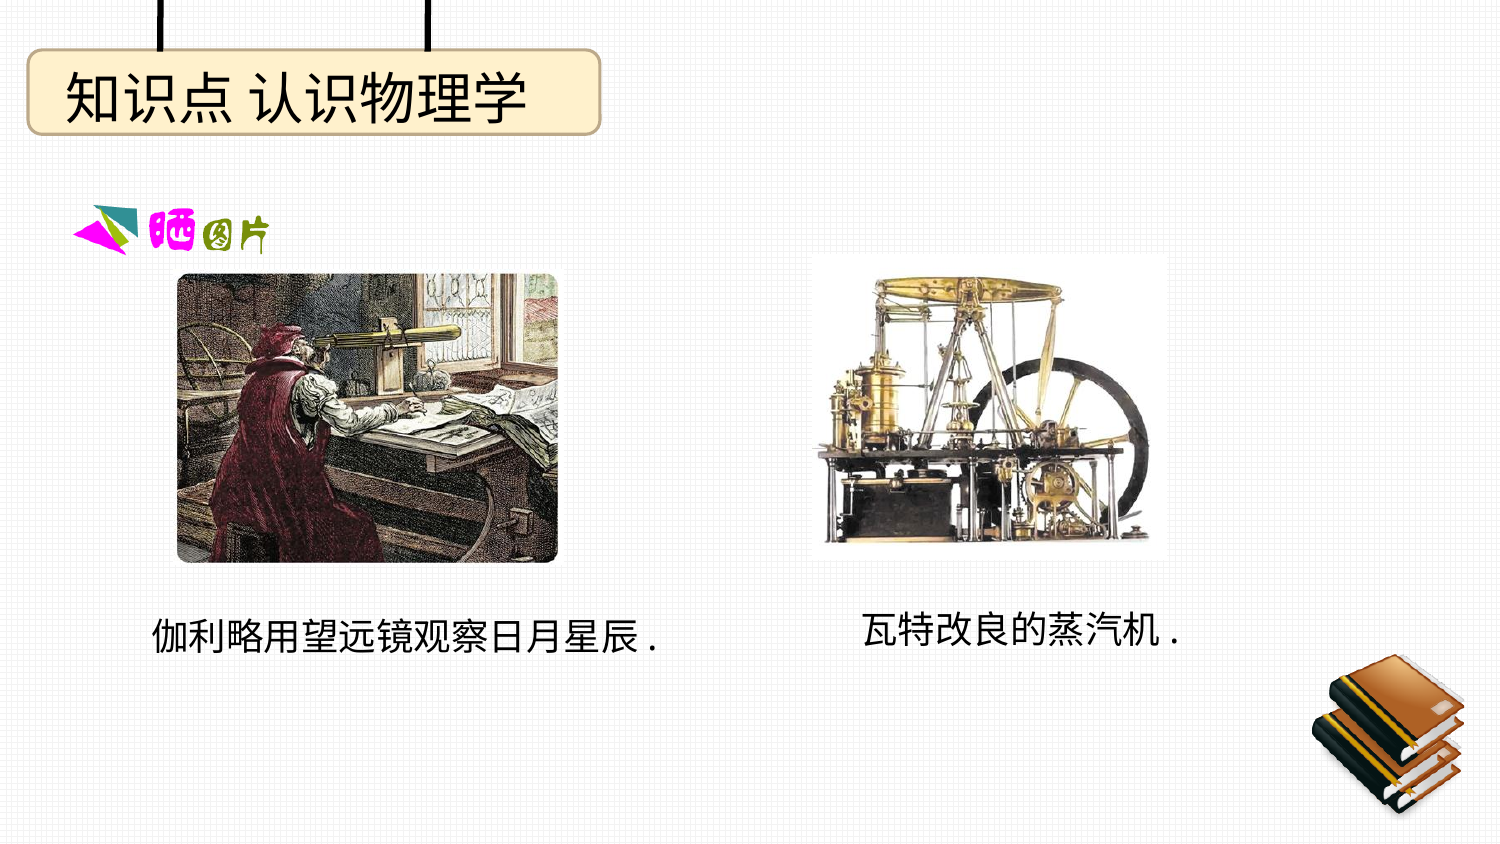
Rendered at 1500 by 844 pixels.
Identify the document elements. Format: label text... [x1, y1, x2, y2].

picture [812, 254, 1167, 560]
picture [72, 179, 564, 565]
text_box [28, 0, 600, 135]
text_box 瓦特改良的蒸汽机. [849, 578, 1350, 657]
text_box 伽利略用望远镜观察日月星辰. [139, 584, 731, 663]
picture [1307, 647, 1467, 821]
